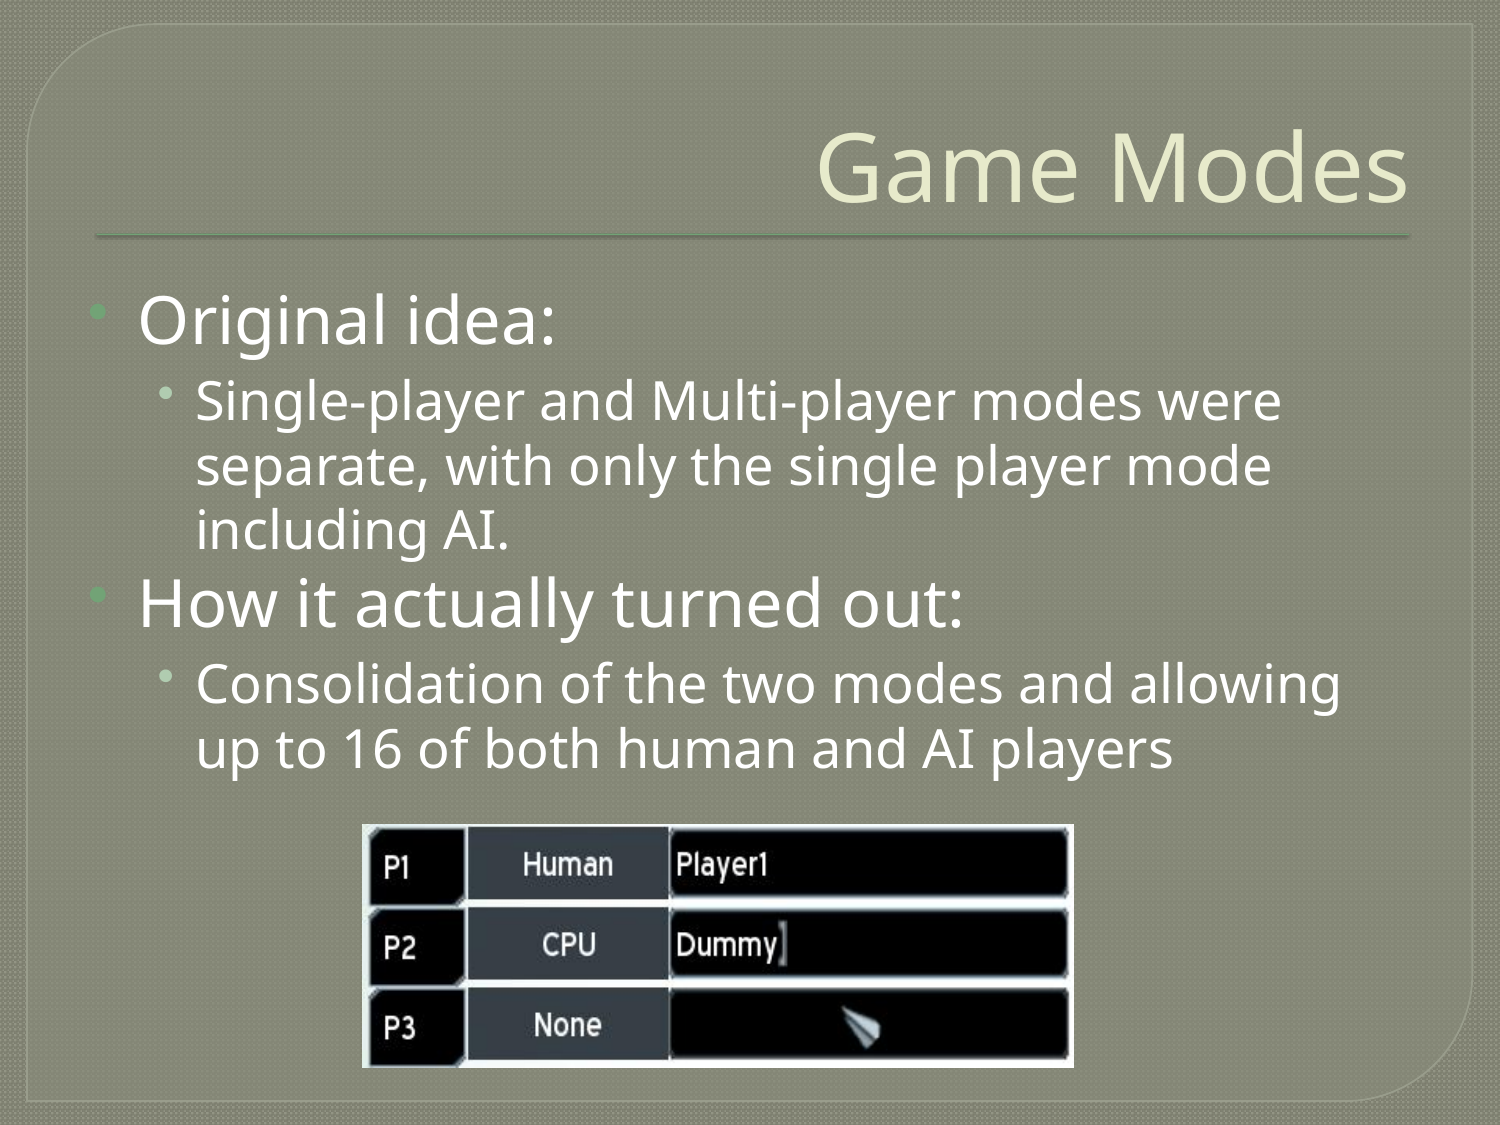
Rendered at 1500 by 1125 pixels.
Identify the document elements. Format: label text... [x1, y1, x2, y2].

title Game Modes [75, 41, 1425, 230]
list Original idea: Single-player and Multi-player modes were separate, with only the single player mode including AI. How it actually turned out: Consolidation of the two modes and allowing up to 16 of both human and AI players [74, 269, 1426, 1013]
picture [362, 824, 1074, 1068]
